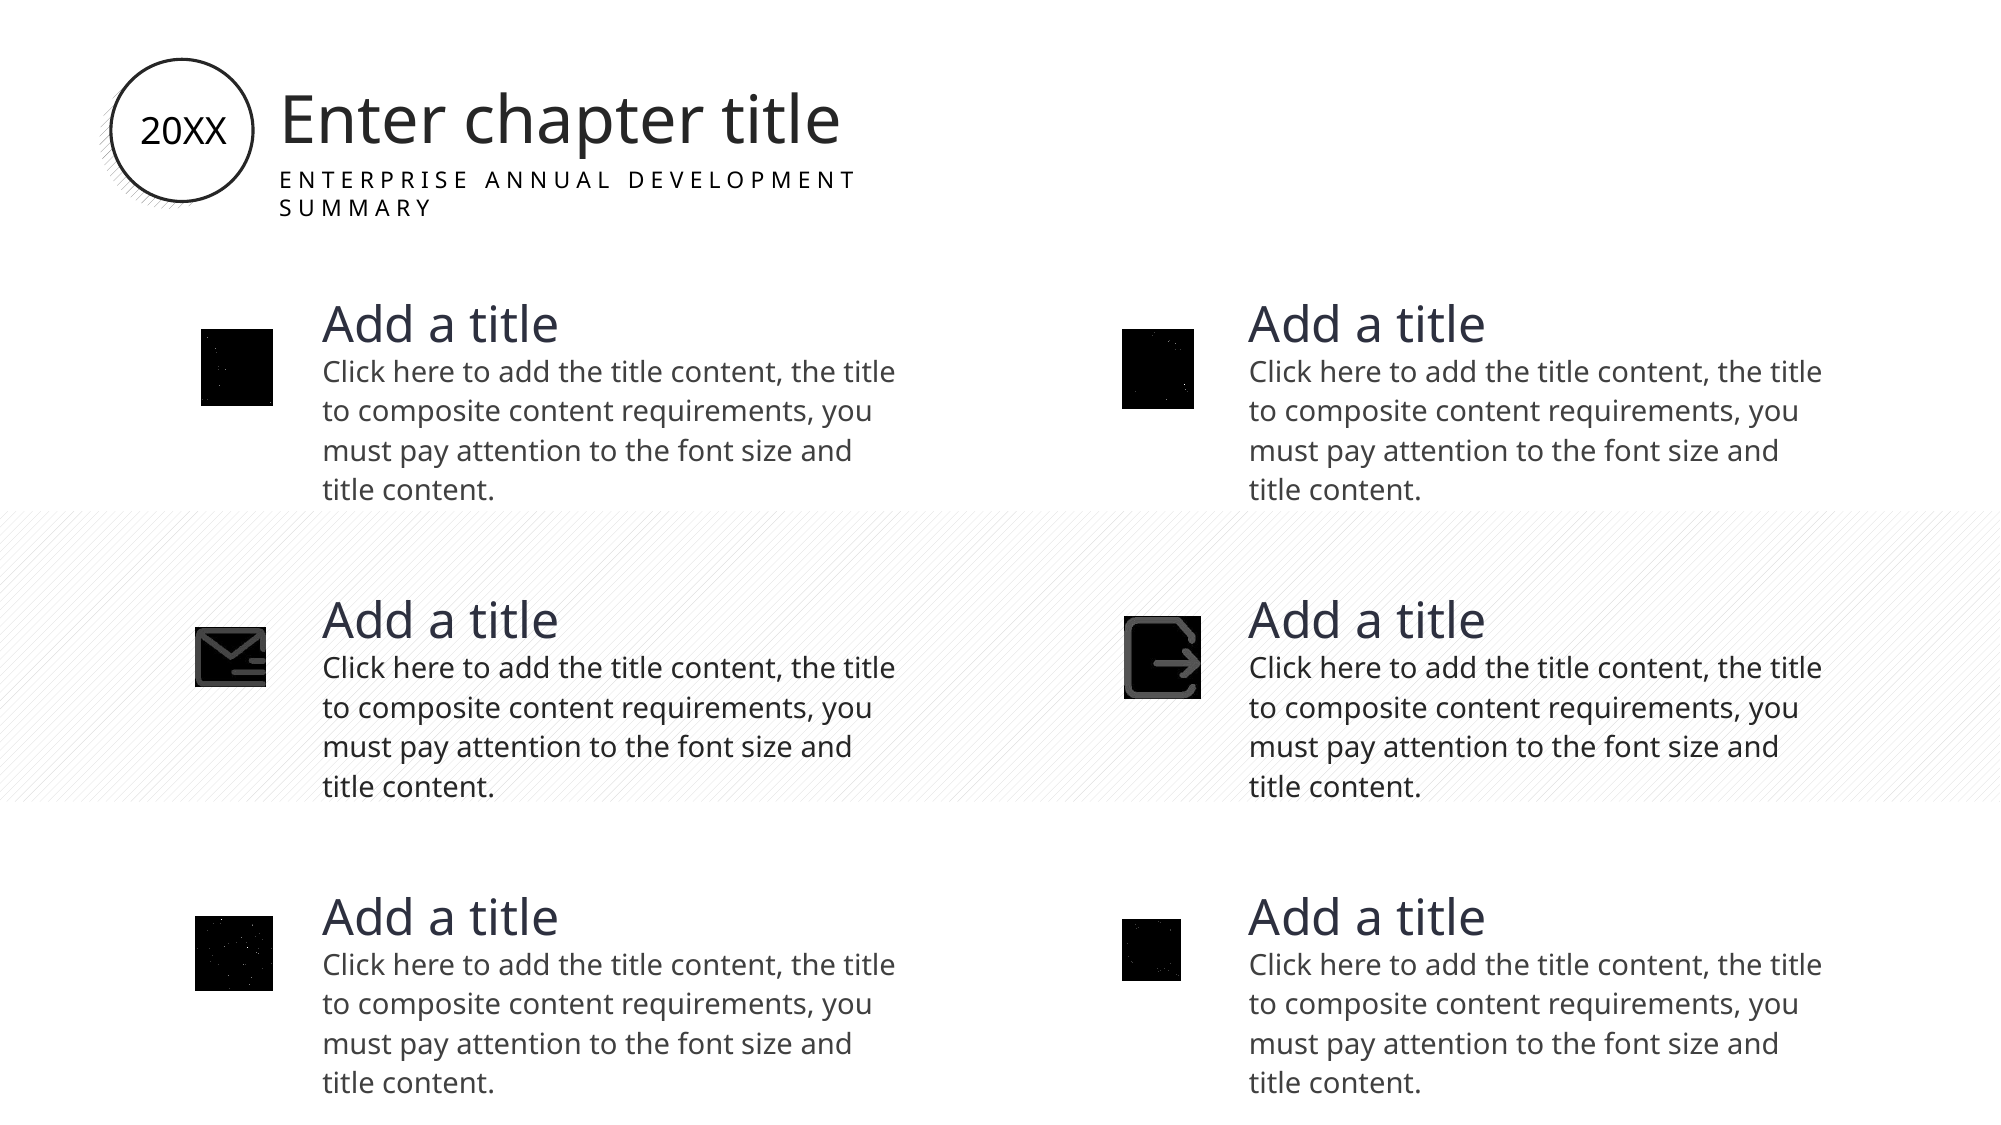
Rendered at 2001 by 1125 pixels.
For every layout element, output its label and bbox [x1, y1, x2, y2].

text_box [201, 284, 925, 513]
text_box [1124, 581, 1852, 810]
text_box [1122, 284, 1852, 513]
text_box [264, 69, 956, 230]
text_box [195, 877, 925, 1107]
text_box [1122, 877, 1852, 1107]
text_box [195, 581, 925, 810]
text_box [99, 59, 254, 209]
text_box [0, 510, 2000, 803]
